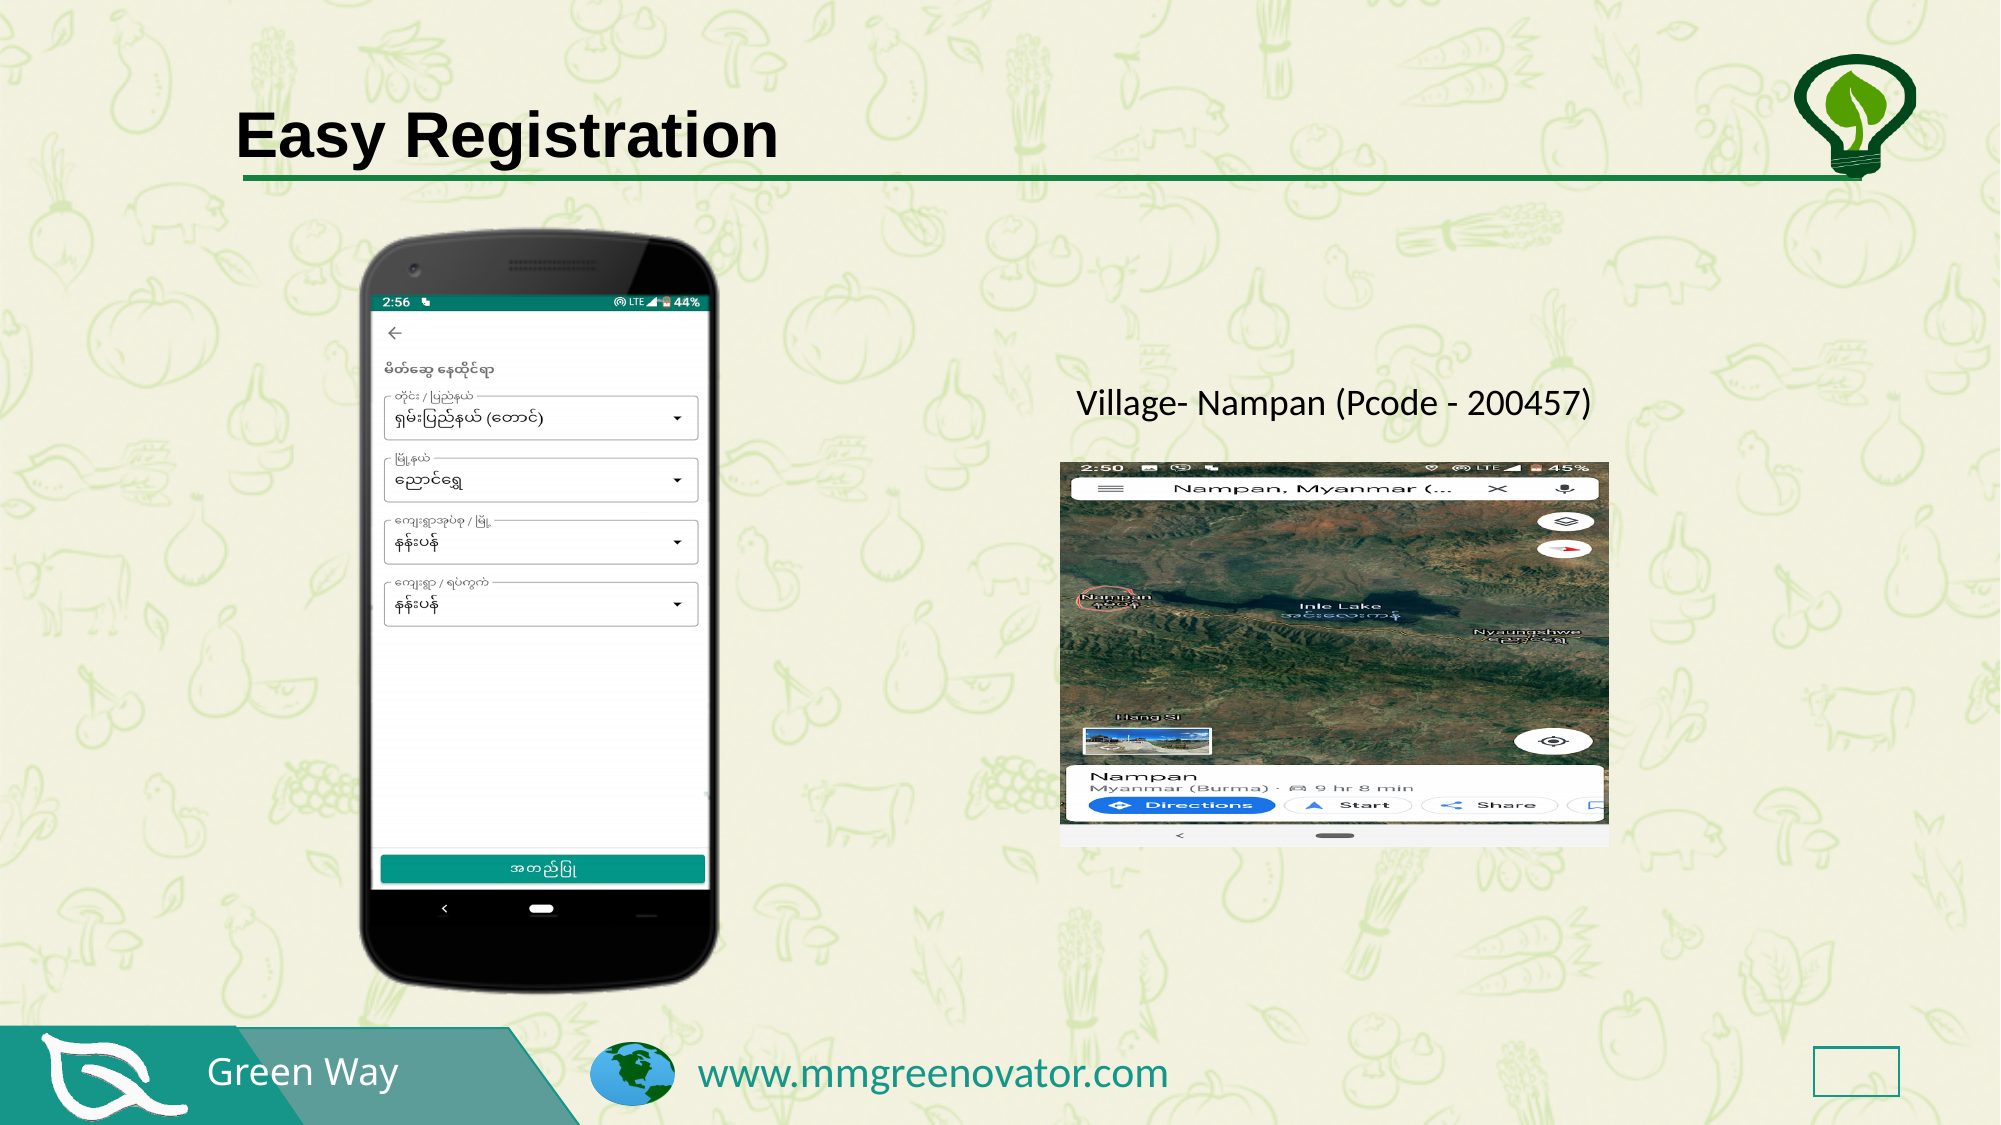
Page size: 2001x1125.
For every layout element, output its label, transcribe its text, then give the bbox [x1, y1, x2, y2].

text_box Village- Nampan (Pcode - 200457) [1068, 370, 1601, 431]
title Easy Registration [227, 54, 1132, 180]
slide_number [1813, 1046, 1900, 1097]
picture [0, 0, 2001, 1125]
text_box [345, 219, 731, 1004]
